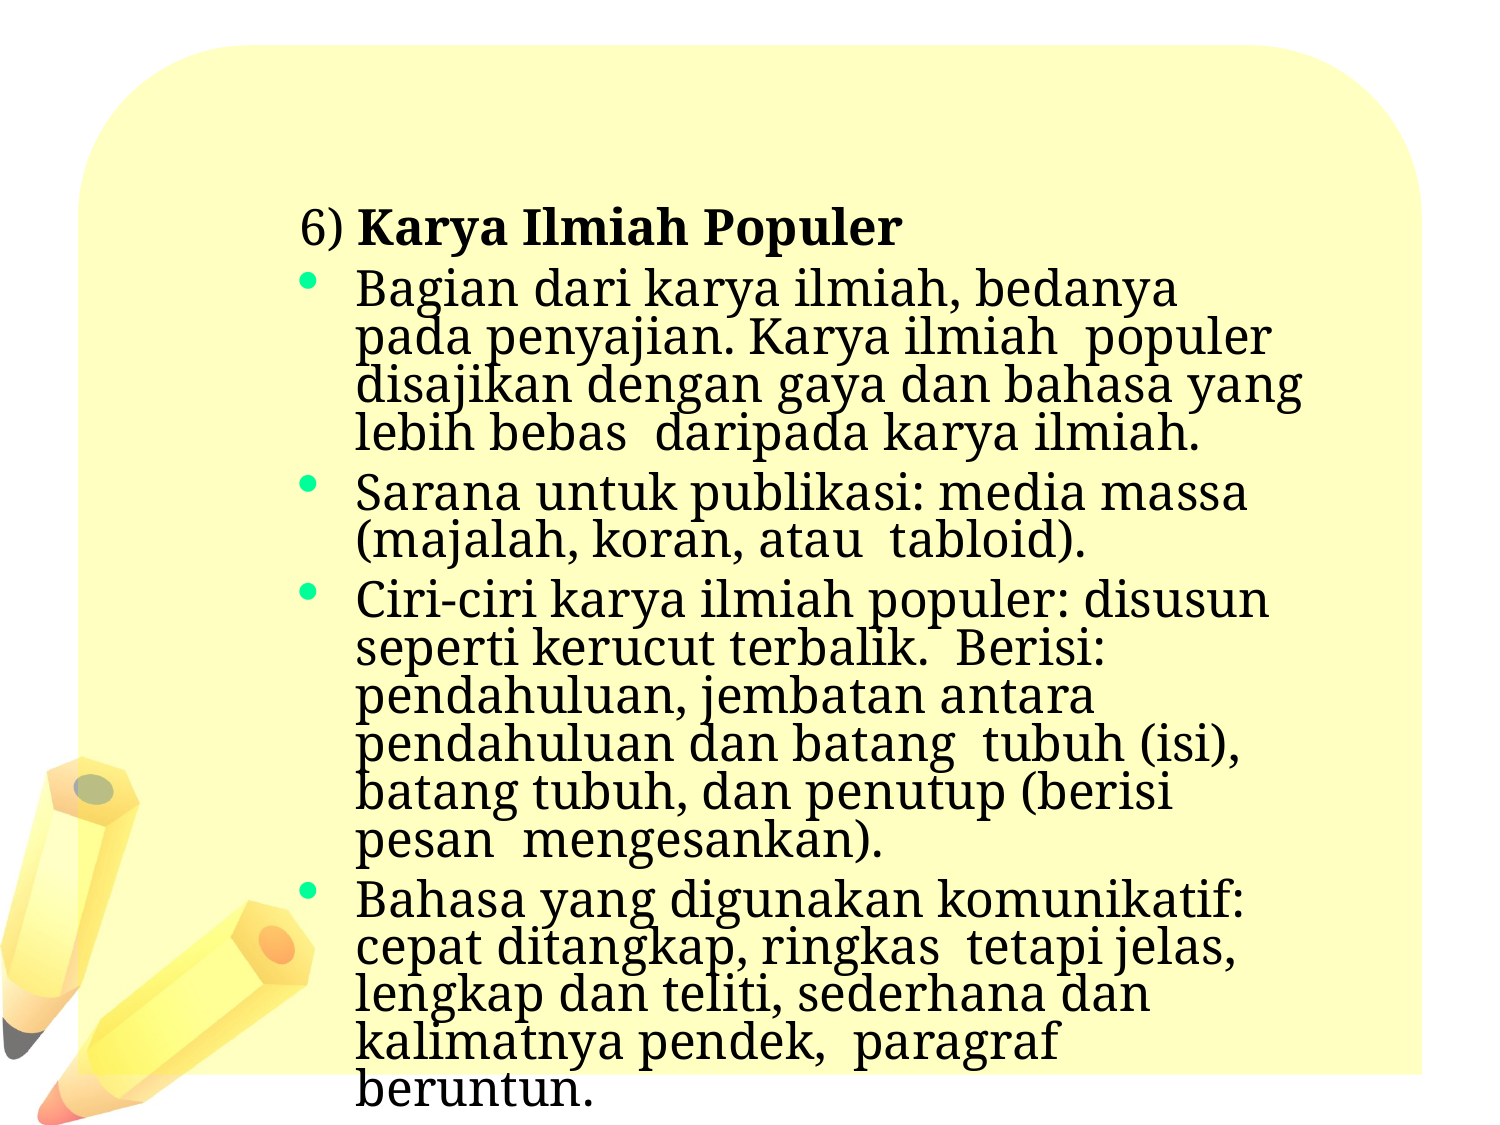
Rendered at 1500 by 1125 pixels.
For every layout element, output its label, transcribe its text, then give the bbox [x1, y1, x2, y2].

picture [0, 756, 315, 1125]
list 6) Karya Ilmiah Populer Bagian dari karya ilmiah, bedanya pada penyajian. Karya ilmiah populer disajikan dengan gaya dan bahasa yang lebih bebas daripada karya ilmiah. Sarana untuk publikasi: media massa (majalah, koran, atau tabloid). Ciri-ciri karya ilmiah populer: disusun seperti kerucut terbalik. Berisi: pendahuluan, jembatan antara pendahuluan dan batang tubuh (isi), batang tubuh, dan penutup (berisi pesan mengesankan). Bahasa yang digunakan komunikatif: cepat ditangkap, ringkas tetapi jelas, lengkap dan teliti, sederhana dan kalimatnya pendek, paragraf beruntun. [284, 199, 1323, 942]
